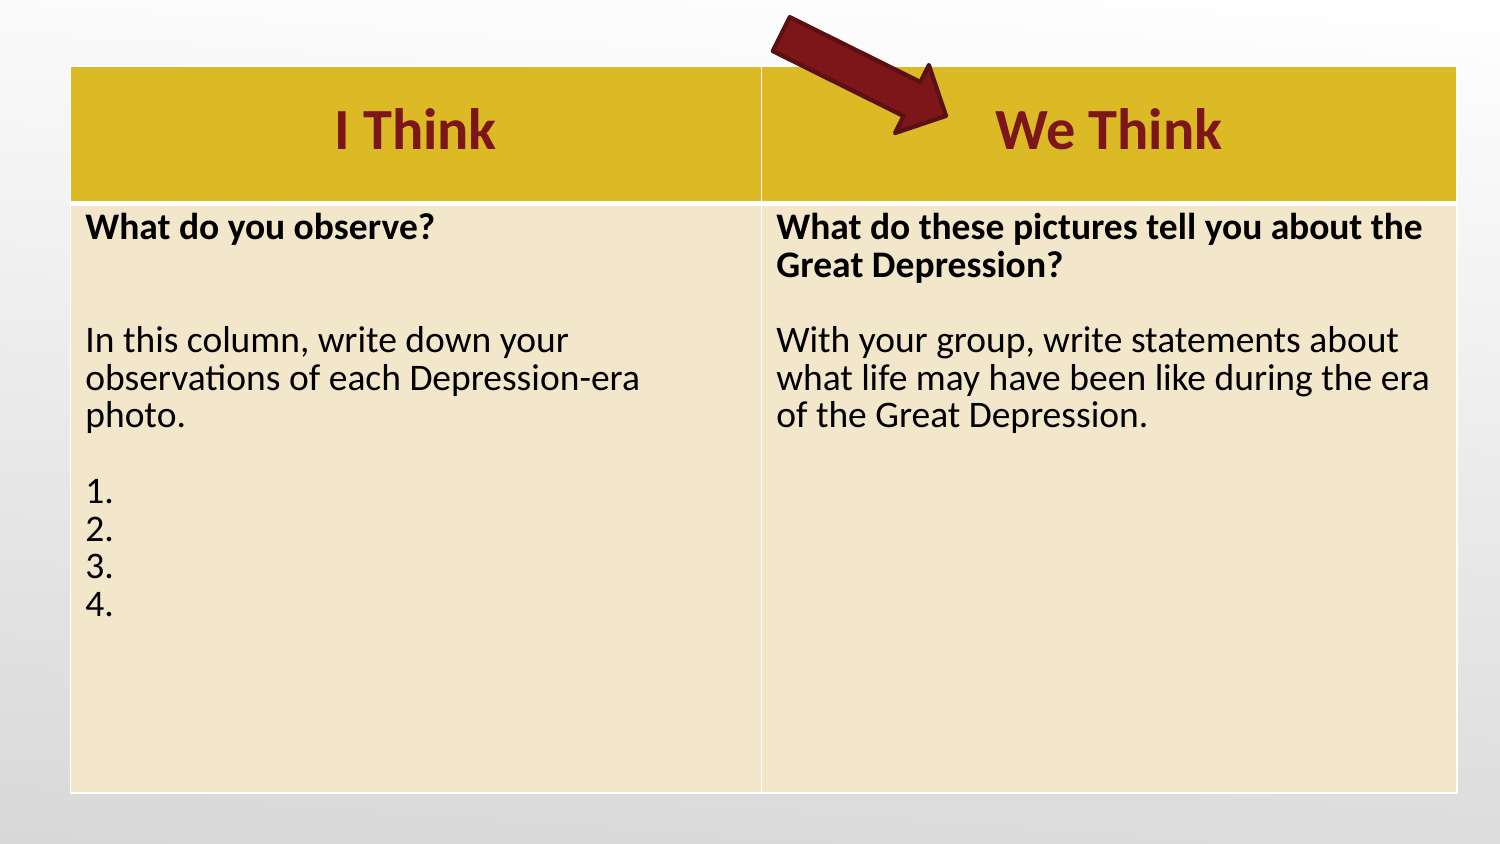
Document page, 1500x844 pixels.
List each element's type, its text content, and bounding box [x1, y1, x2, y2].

table_cell What do you observe? In this column, write down your observations of each Depression-era photo. 1. 2. 3. 4. [71, 206, 761, 792]
table_header We Think [762, 67, 1456, 201]
table_cell What do these pictures tell you about the Great Depression? With your group, write statements about what life may have been like during the era of the Great Depression. [762, 206, 1456, 792]
text_box [772, 17, 947, 134]
table_header I Think [71, 67, 761, 201]
